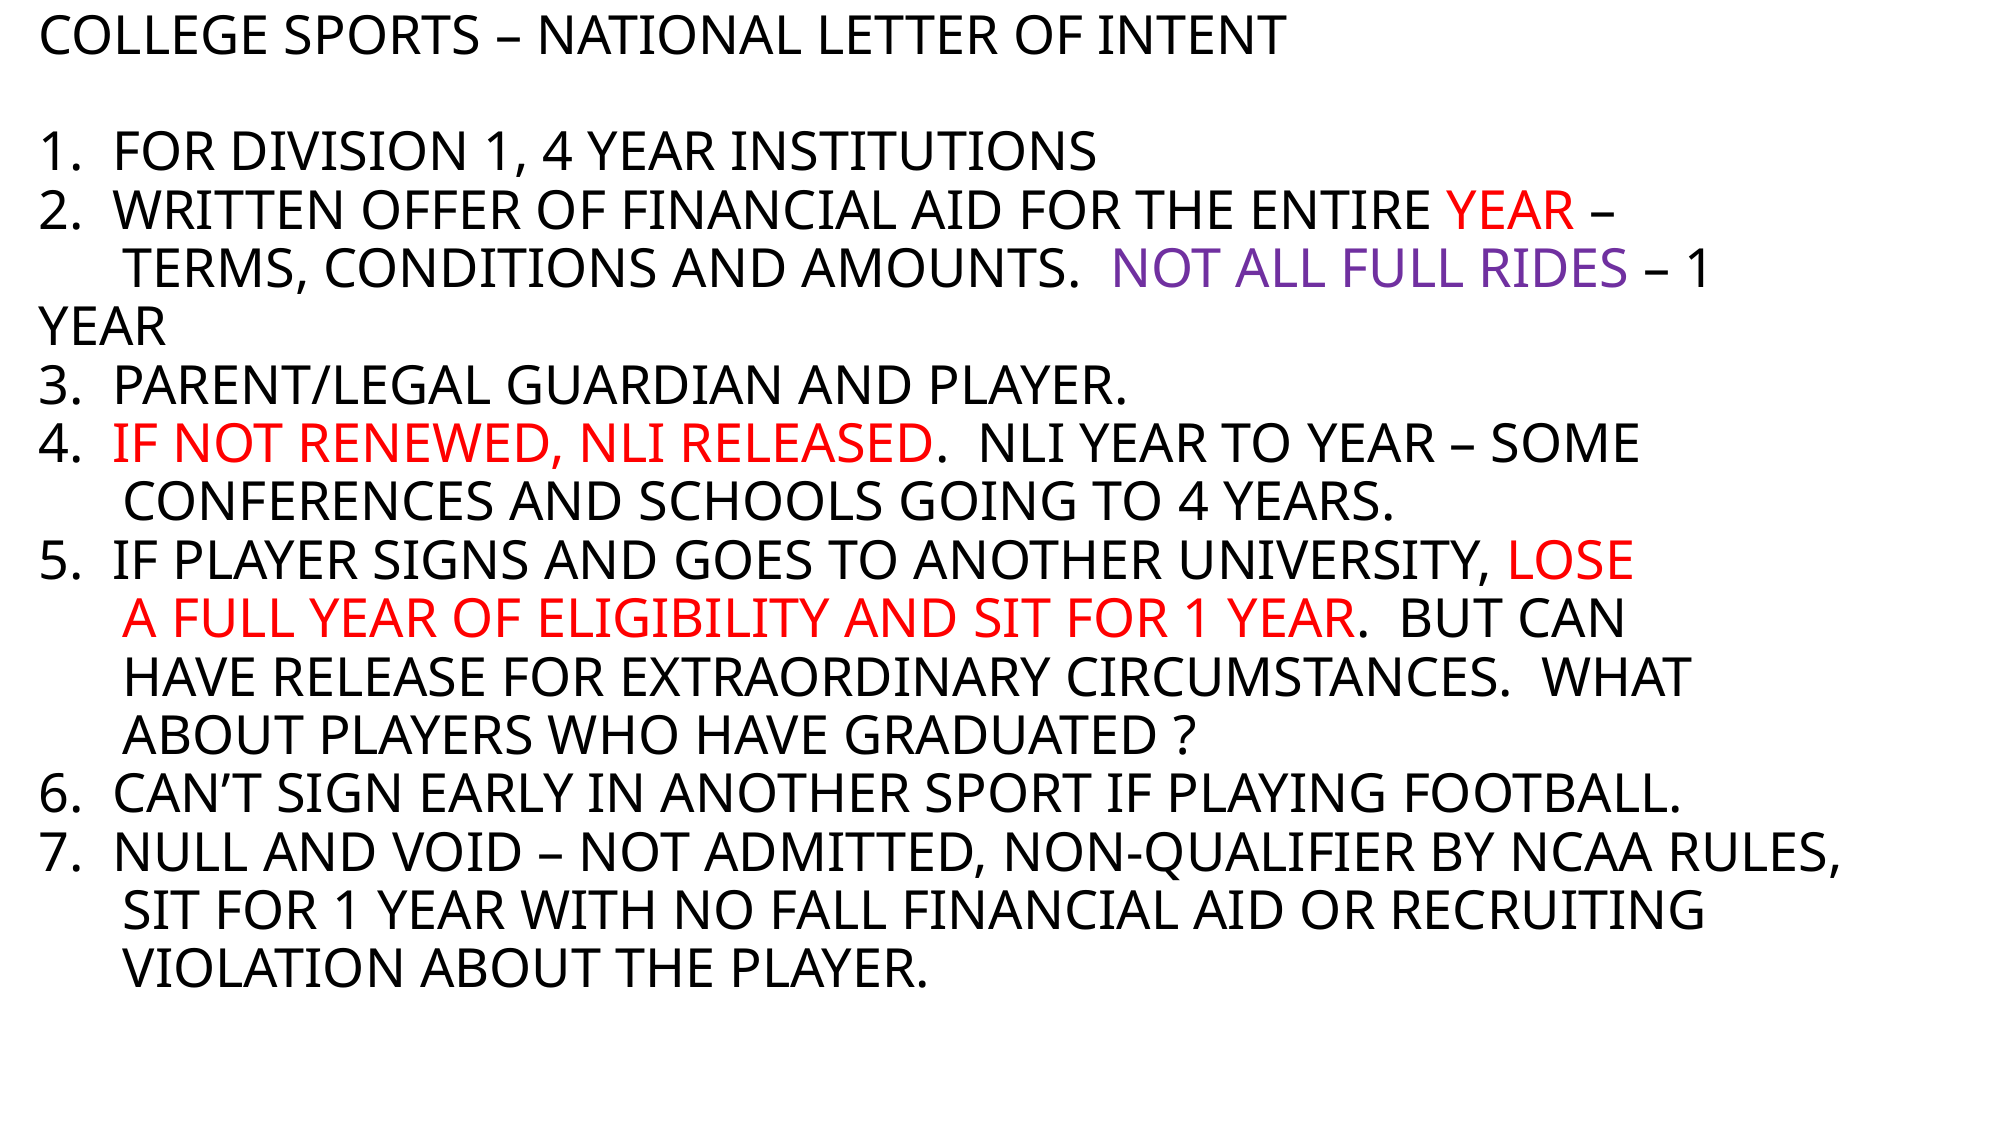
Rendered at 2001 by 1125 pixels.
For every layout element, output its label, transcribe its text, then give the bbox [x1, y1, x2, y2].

title COLLEGE SPORTS – NATIONAL LETTER OF INTENT 1. FOR DIVISION 1, 4 YEAR INSTITUTIONS 2. WRITTEN OFFER OF FINANCIAL AID FOR THE ENTIRE YEAR – TERMS, CONDITIONS AND AMOUNTS. NOT ALL FULL RIDES – 1 YEAR 3. PARENT/LEGAL GUARDIAN AND PLAYER. 4. IF NOT RENEWED, NLI RELEASED. NLI YEAR TO YEAR – SOME CONFERENCES AND SCHOOLS GOING TO 4 YEARS. 5. IF PLAYER SIGNS AND GOES TO ANOTHER UNIVERSITY, LOSE A FULL YEAR OF ELIGIBILITY AND SIT FOR 1 YEAR. BUT CAN HAVE RELEASE FOR EXTRAORDINARY CIRCUMSTANCES. WHAT ABOUT PLAYERS WHO HAVE GRADUATED ? 6. CAN’T SIGN EARLY IN ANOTHER SPORT IF PLAYING FOOTBALL. 7. NULL AND VOID – NOT ADMITTED, NON-QUALIFIER BY NCAA RULES, SIT FOR 1 YEAR WITH NO FALL FINANCIAL AID OR RECRUITING VIOLATION ABOUT THE PLAYER. [23, 0, 1863, 1060]
